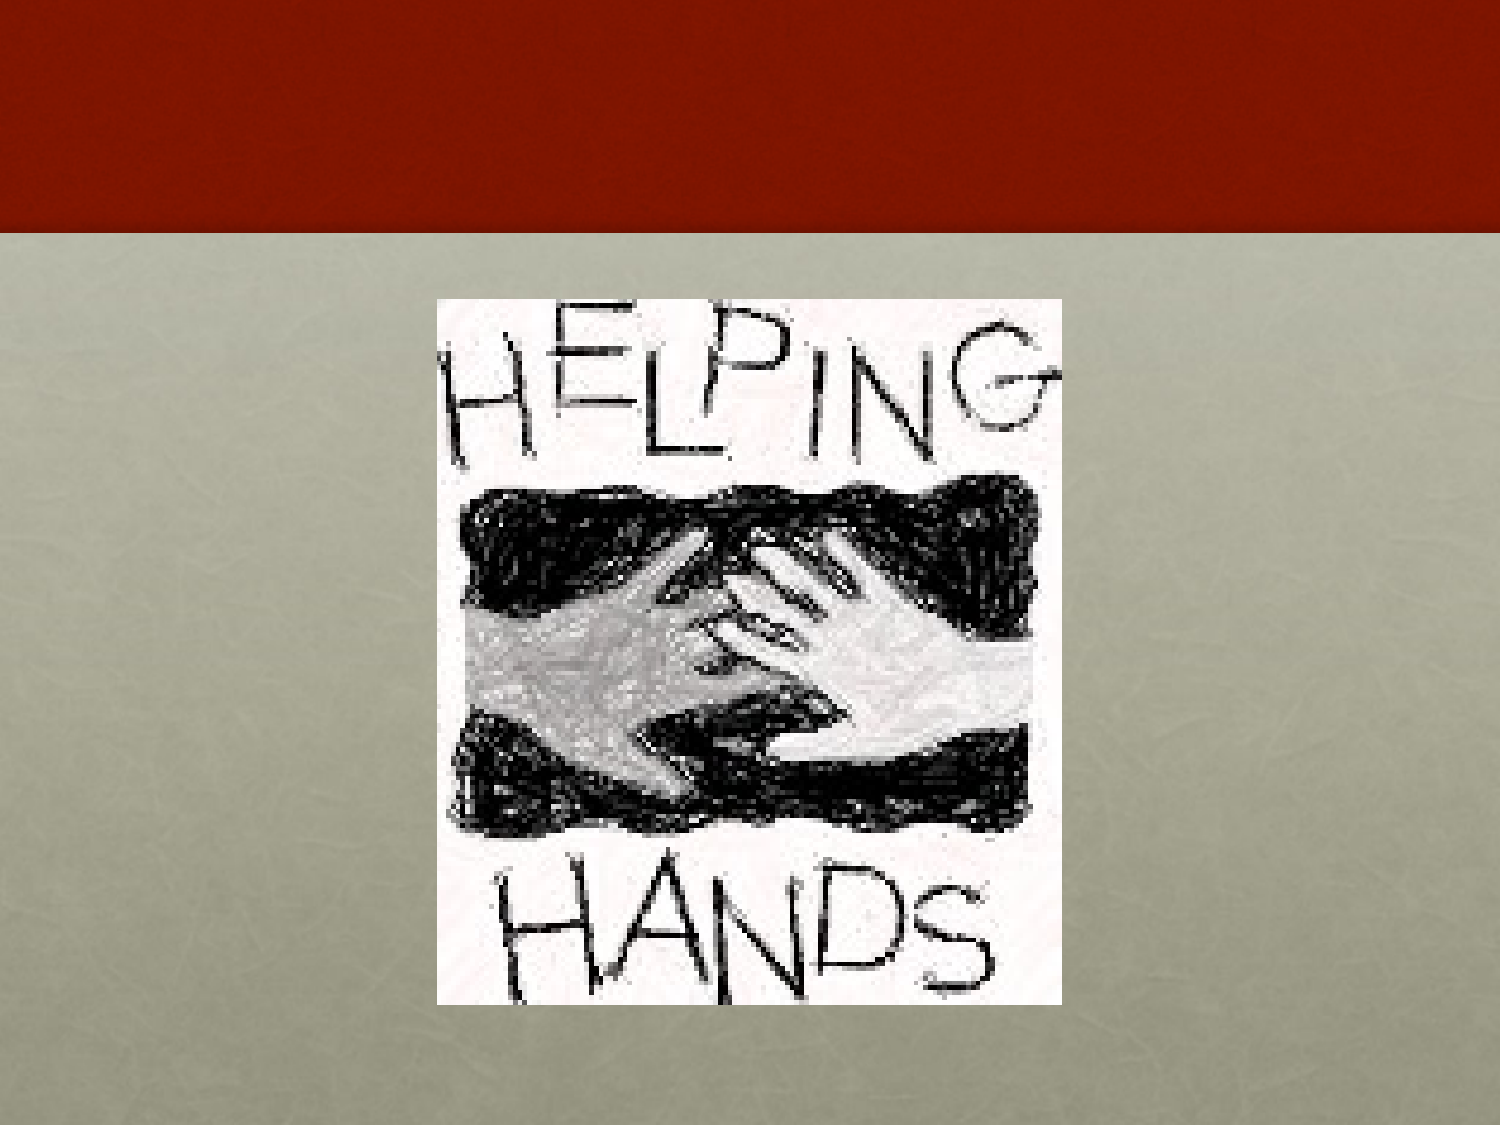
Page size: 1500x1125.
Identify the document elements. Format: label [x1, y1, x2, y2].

picture [0, 214, 1500, 1125]
list [127, 299, 1373, 1006]
